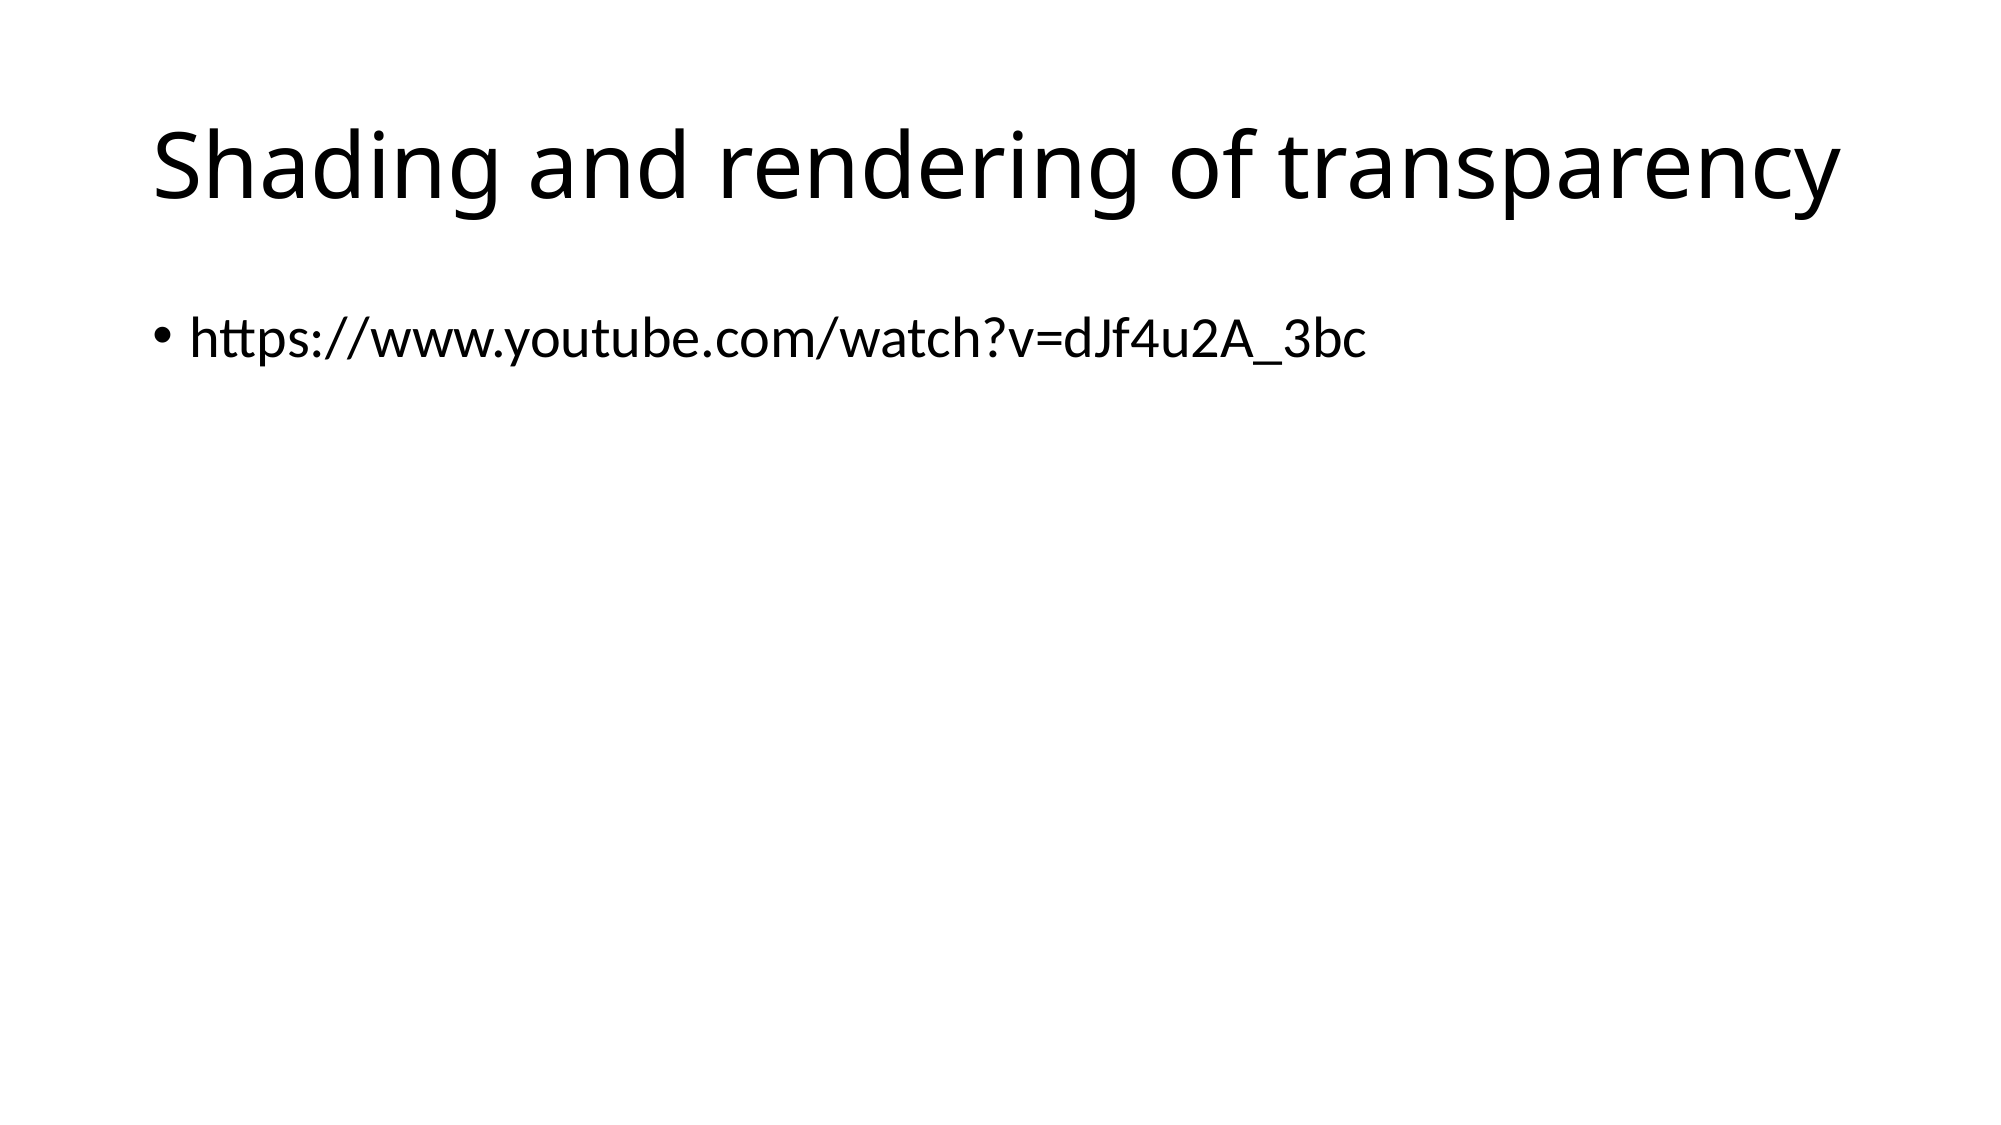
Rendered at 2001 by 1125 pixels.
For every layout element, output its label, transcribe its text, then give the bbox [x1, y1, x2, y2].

list https://www.youtube.com/watch?v=dJf4u2A_3bc [137, 299, 1863, 1014]
title Shading and rendering of transparency [137, 59, 1863, 278]
